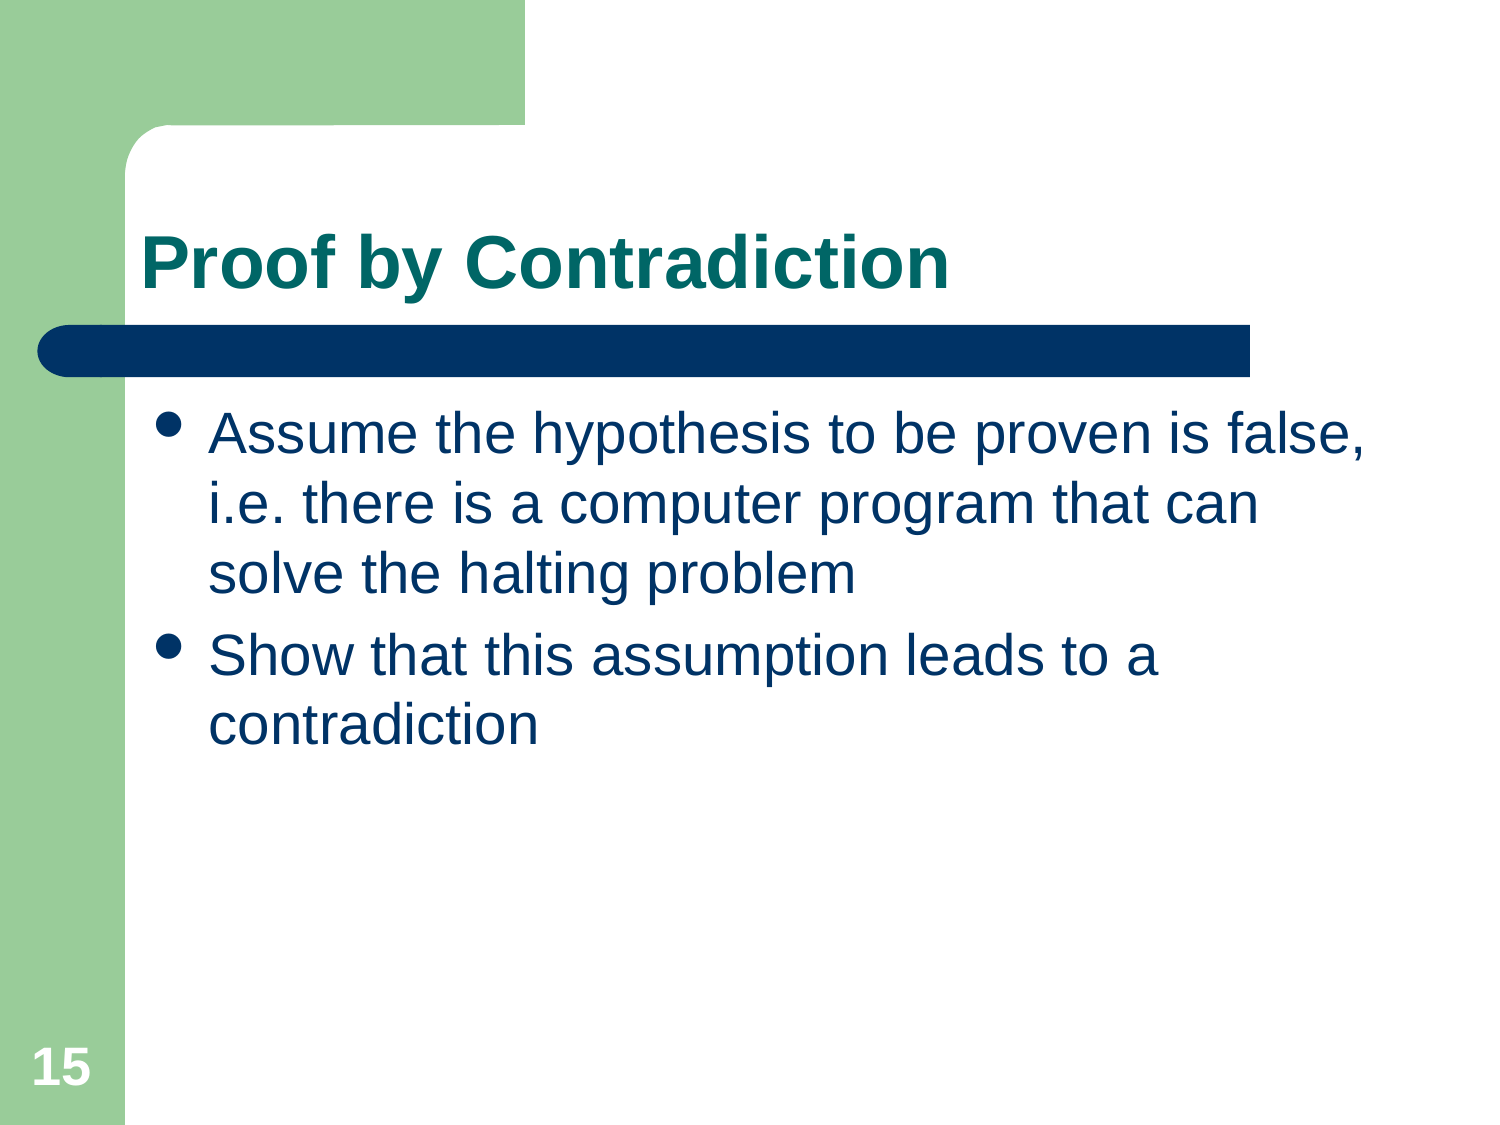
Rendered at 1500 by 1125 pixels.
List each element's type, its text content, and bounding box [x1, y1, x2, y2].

slide_number 15 [13, 1023, 111, 1105]
title Proof by Contradiction [124, 124, 1426, 313]
list Assume the hypothesis to be proven is false, i.e. there is a computer program that can solve the halting problem Show that this assumption leads to a contradiction [137, 387, 1400, 999]
